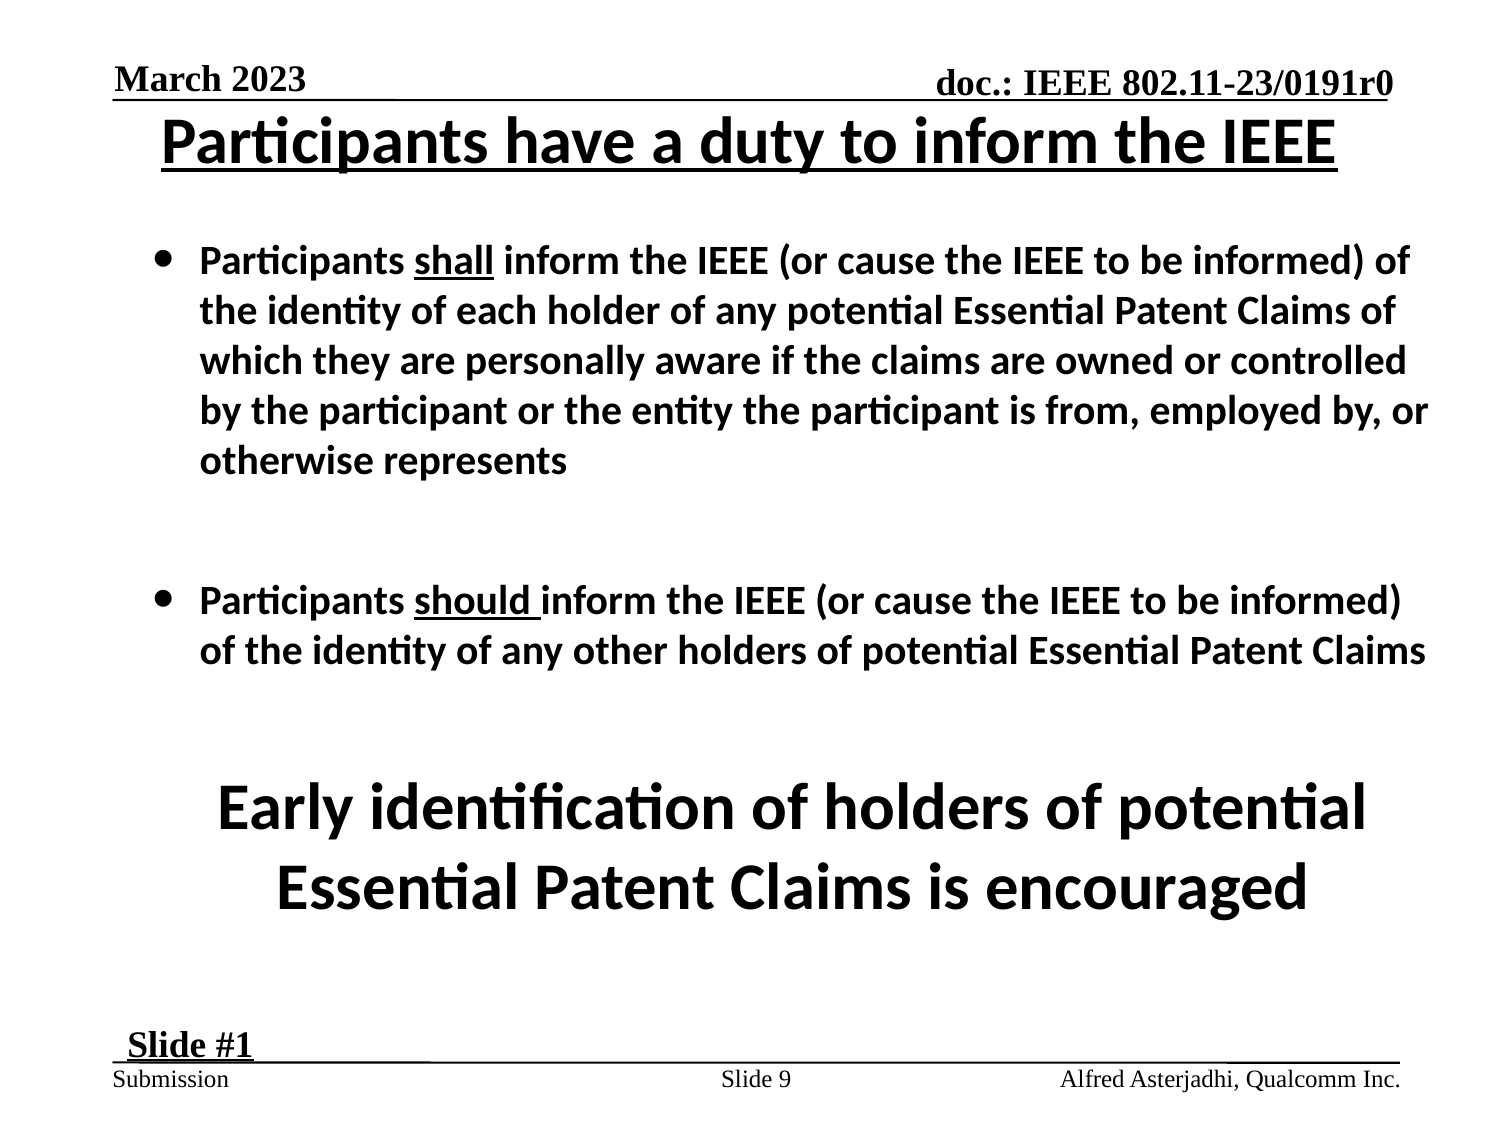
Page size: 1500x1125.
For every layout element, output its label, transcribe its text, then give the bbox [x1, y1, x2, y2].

slide_number Slide 9 [712, 1061, 800, 1123]
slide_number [114, 54, 493, 100]
text_box Slide #1 [112, 1012, 269, 1073]
title Participants have a duty to inform the IEEE [112, 112, 1388, 163]
footer Alfred Asterjadhi, Qualcomm Inc. [878, 1061, 1402, 1093]
list Participants shall inform the IEEE (or cause the IEEE to be informed) of the identity of each holder of any potential Essential Patent Claims of which they are personally aware if the claims are owned or controlled by the participant or the entity the participant is from, employed by, or otherwise represents Participants should inform the IEEE (or cause the IEEE to be informed) of the identity of any other holders of potential Essential Patent Claims Early identification of holders of potential Essential Patent Claims is encouraged [62, 224, 1451, 901]
